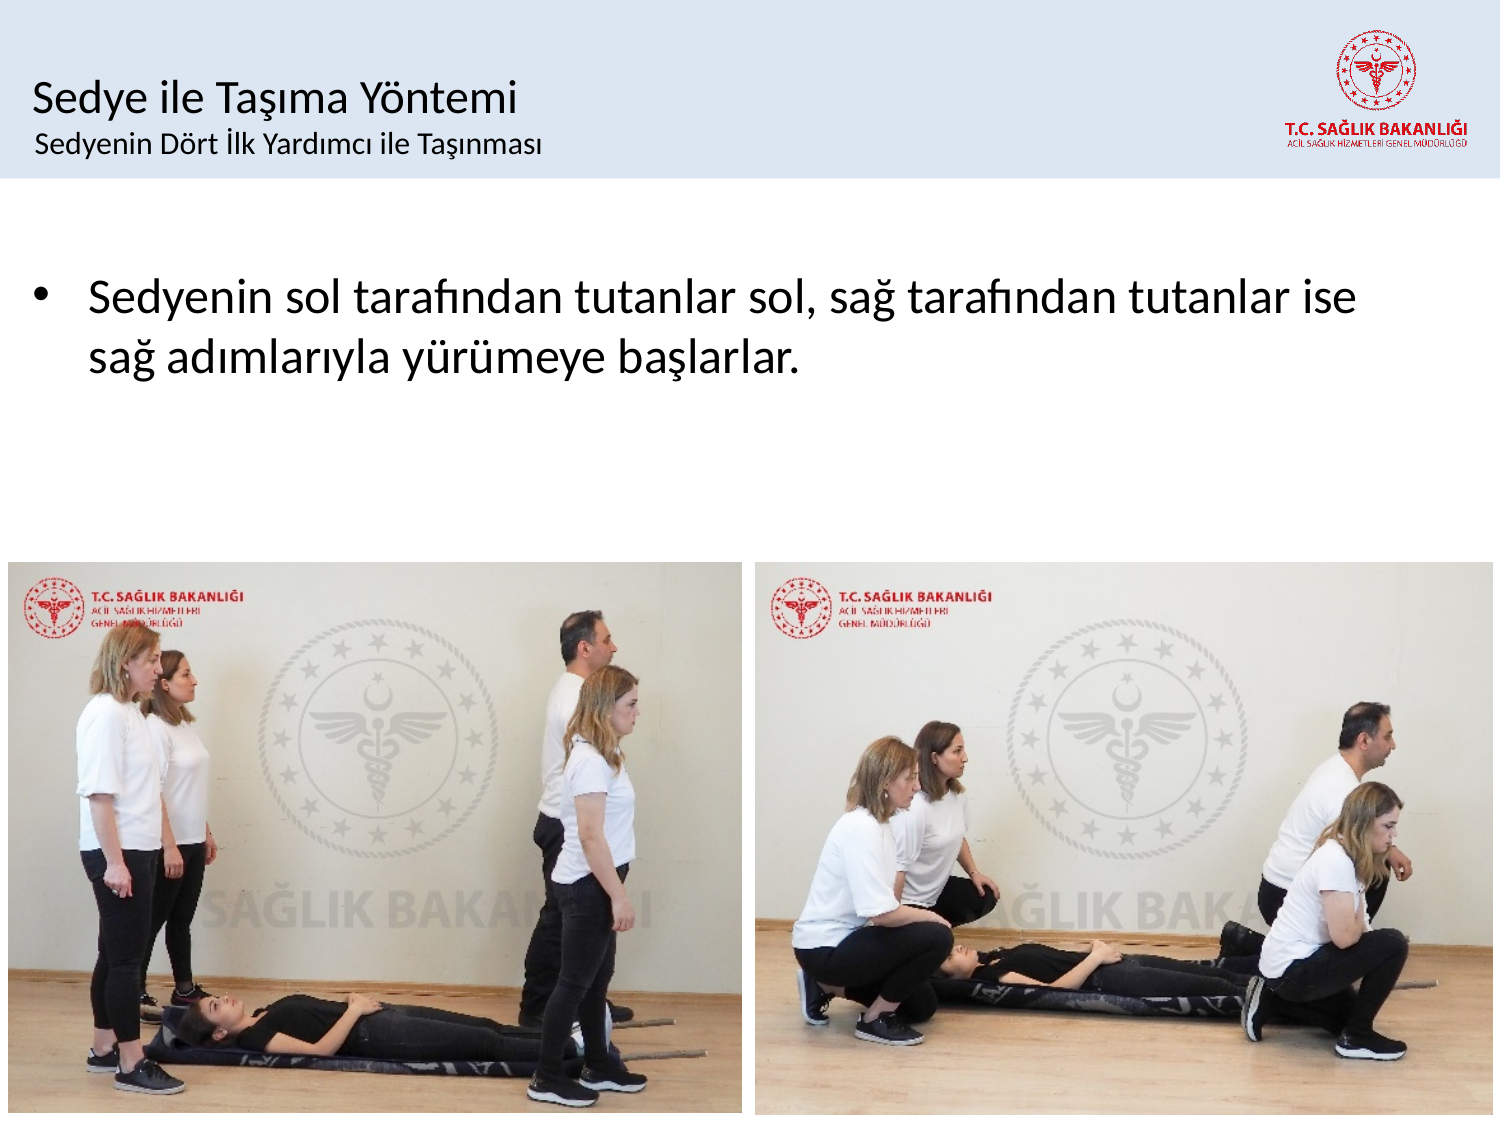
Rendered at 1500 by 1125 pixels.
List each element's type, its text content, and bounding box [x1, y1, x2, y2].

text_box Sedyenin sol tarafından tutanlar sol, sağ tarafından tutanlar ise sağ adımlarıyla yürümeye başlarlar. [17, 196, 1500, 391]
text_box [0, 0, 1500, 180]
picture [1285, 30, 1467, 149]
picture [8, 562, 743, 1113]
text_box Sedye ile Taşıma Yöntemi Sedyenin Dört İlk Yardımcı ile Taşınması [0, 0, 1495, 174]
picture [755, 562, 1493, 1116]
